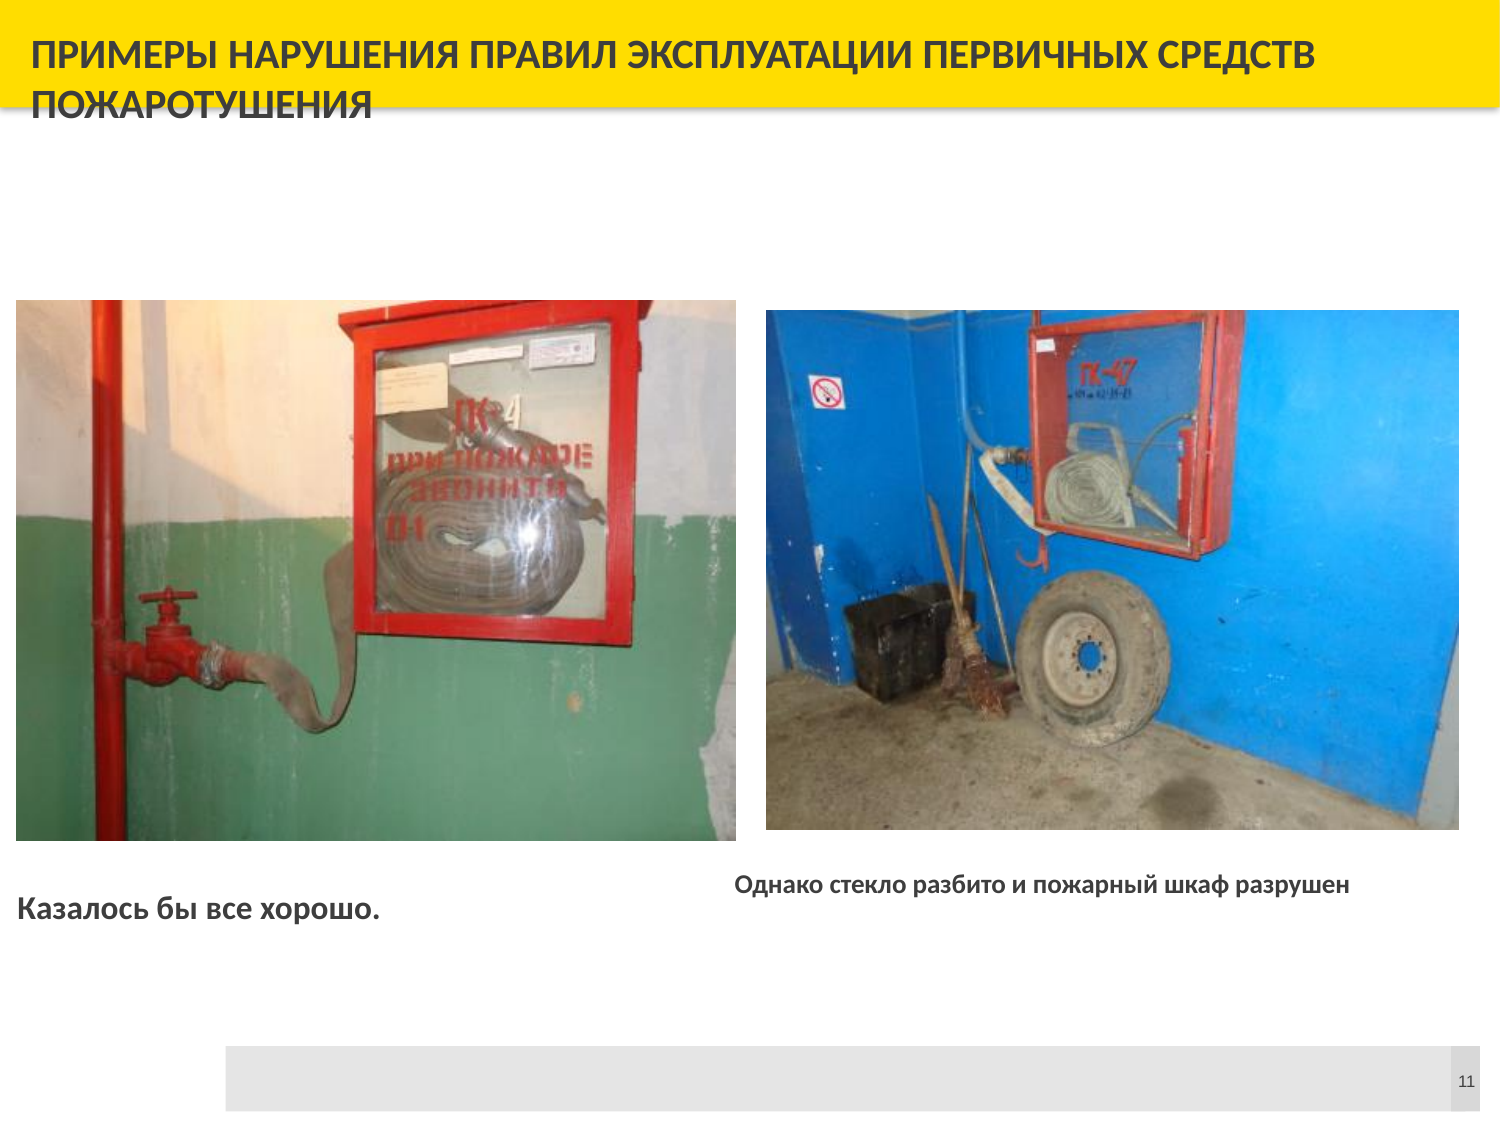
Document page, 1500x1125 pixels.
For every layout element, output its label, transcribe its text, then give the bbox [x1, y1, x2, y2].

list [15, 300, 736, 841]
text_box Казалось бы все хорошо. [2, 879, 720, 1017]
title Примеры нарушения правил эксплуатации первичных средств пожаротушения [16, 19, 1459, 103]
slide_number 11 [1447, 1061, 1487, 1101]
text_box Однако стекло разбито и пожарный шкаф разрушен [719, 864, 1500, 934]
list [765, 310, 1459, 831]
